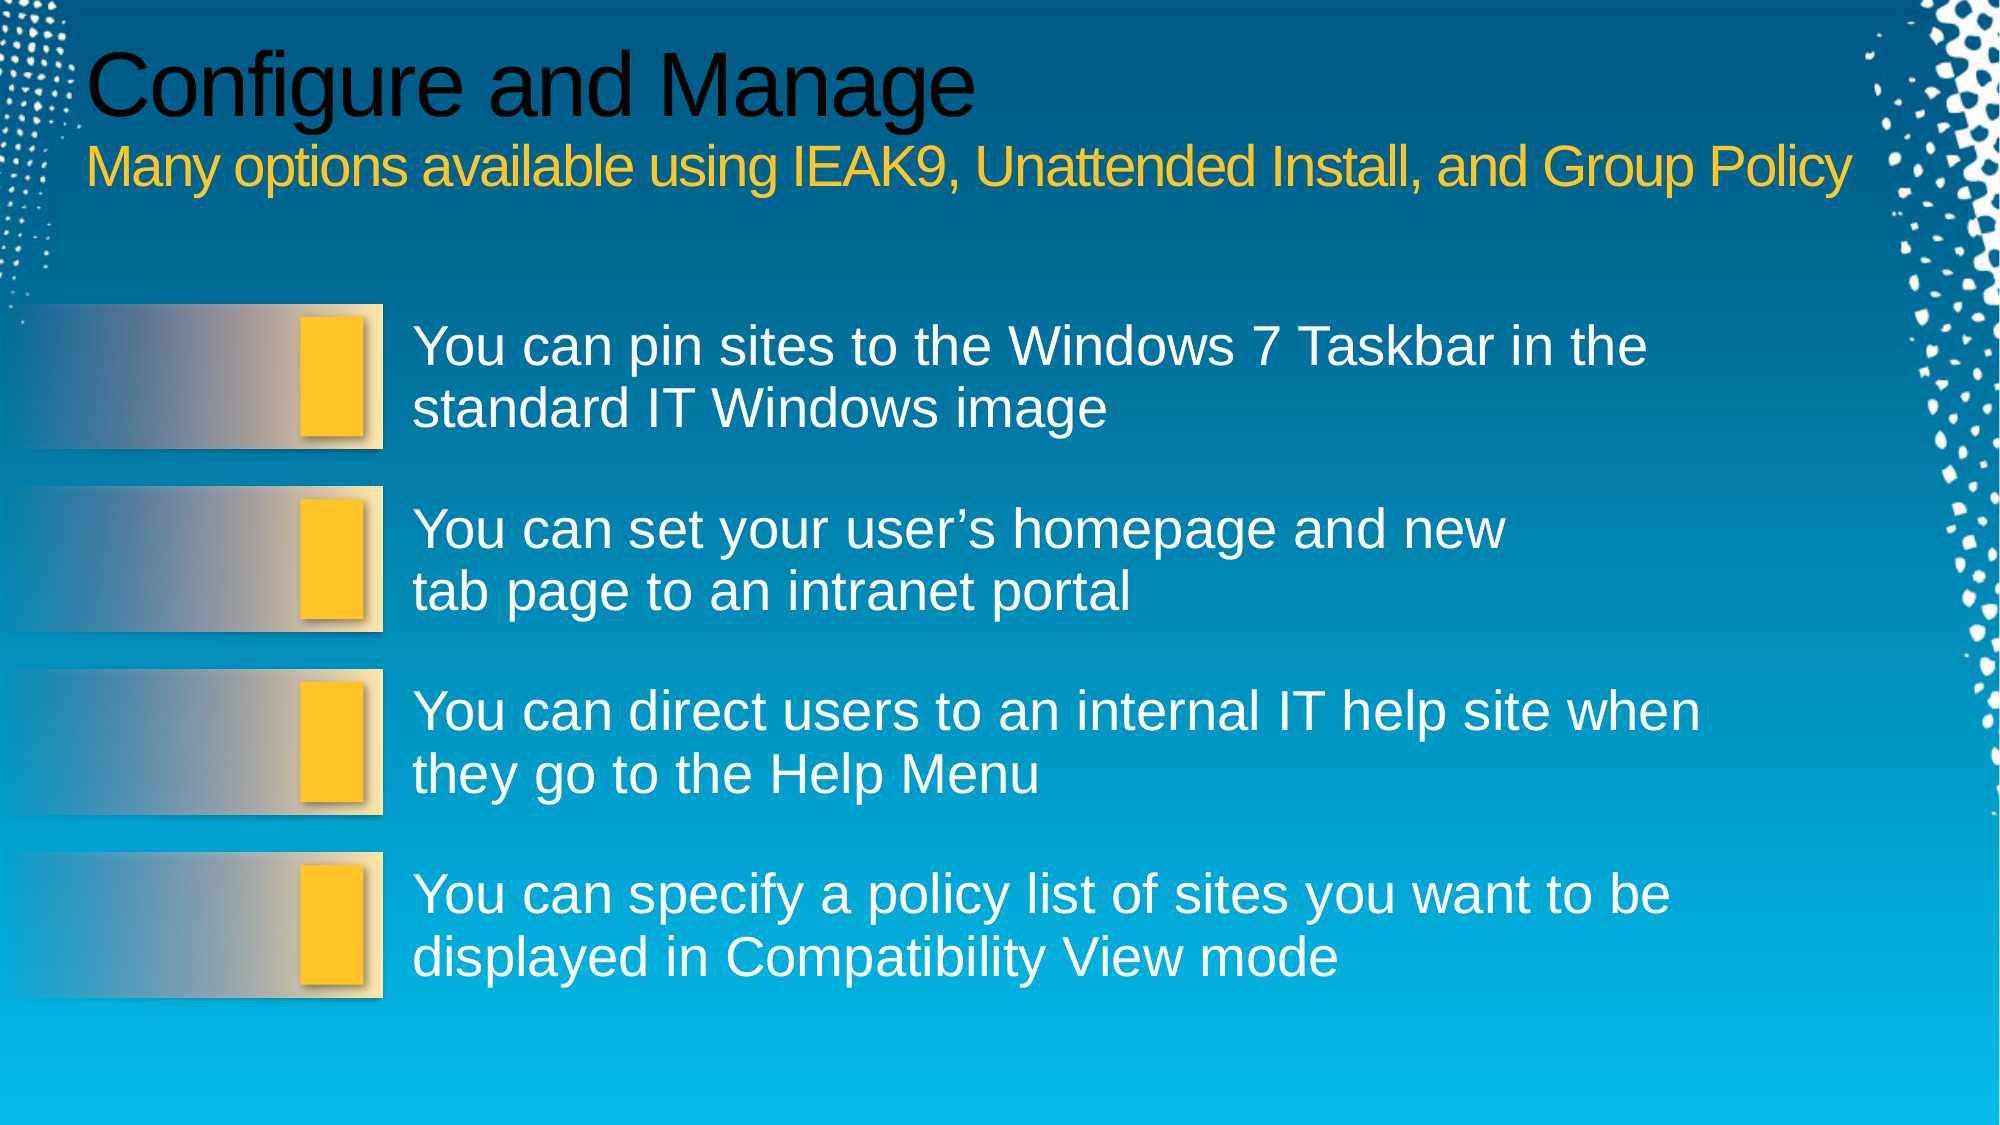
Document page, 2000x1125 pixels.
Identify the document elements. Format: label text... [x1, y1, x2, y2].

picture [1920, 257, 1932, 264]
picture [10, 69, 17, 78]
text_box You can set your user’s homepage and new tab page to an intranet portal [397, 480, 1967, 639]
picture [1973, 368, 1982, 380]
picture [38, 74, 47, 80]
picture [56, 47, 64, 55]
picture [31, 131, 37, 138]
picture [1957, 187, 1971, 200]
picture [58, 32, 66, 41]
text_box [300, 316, 364, 437]
picture [26, 57, 34, 68]
picture [1969, 625, 1985, 642]
picture [9, 84, 15, 91]
picture [1892, 212, 1902, 216]
picture [1994, 382, 2000, 391]
picture [33, 88, 42, 97]
picture [1909, 274, 1920, 291]
picture [1935, 0, 2000, 306]
picture [1995, 582, 2000, 595]
picture [13, 41, 25, 49]
picture [28, 42, 36, 53]
picture [33, 116, 40, 124]
text_box You can direct users to an internal IT help site when they go to the Help Menu [397, 663, 1967, 821]
text_box [0, 669, 383, 815]
picture [1972, 570, 1986, 583]
picture [1968, 481, 1978, 492]
picture [24, 72, 32, 79]
picture [41, 59, 48, 67]
picture [1955, 246, 1965, 256]
picture [1991, 637, 2000, 652]
picture [1922, 200, 1934, 207]
picture [1974, 683, 1985, 694]
picture [18, 0, 29, 6]
picture [1988, 547, 2000, 561]
picture [0, 155, 5, 163]
text_box [0, 303, 383, 450]
picture [11, 55, 21, 64]
picture [1930, 291, 1941, 297]
picture [1925, 87, 1941, 99]
text_box [300, 864, 364, 985]
picture [1935, 177, 1945, 189]
text_box [300, 681, 364, 803]
picture [30, 14, 40, 23]
picture [1979, 657, 1995, 676]
text_box [300, 499, 364, 620]
picture [16, 143, 21, 151]
picture [1900, 240, 1912, 254]
picture [1963, 278, 1976, 291]
picture [1932, 235, 1943, 241]
picture [1942, 269, 1953, 276]
picture [17, 129, 23, 136]
picture [54, 76, 60, 83]
picture [1984, 349, 1992, 357]
picture [1990, 492, 2000, 505]
picture [33, 0, 42, 10]
picture [42, 31, 53, 39]
picture [1942, 465, 1958, 480]
picture [34, 101, 43, 111]
picture [1978, 517, 1987, 527]
picture [55, 62, 62, 69]
picture [1988, 691, 2000, 709]
picture [1921, 0, 1934, 8]
picture [1970, 426, 1980, 436]
picture [1914, 164, 1923, 177]
picture [1993, 321, 2000, 339]
picture [6, 97, 12, 105]
picture [1972, 312, 1985, 322]
text_box You can specify a policy list of sites you want to be displayed in Compatibility View mode [397, 846, 1967, 1004]
picture [1983, 404, 1992, 414]
picture [1938, 122, 1950, 133]
picture [1929, 27, 1945, 45]
picture [29, 27, 38, 38]
text_box [0, 486, 383, 632]
picture [1946, 155, 1961, 167]
picture [1945, 213, 1955, 220]
picture [18, 13, 26, 19]
picture [47, 0, 57, 10]
picture [0, 40, 9, 45]
picture [1911, 223, 1918, 230]
picture [16, 22, 23, 34]
picture [1982, 714, 1993, 729]
text_box You can pin sites to the Windows 7 Taskbar in the standard IT Windows image [397, 297, 1967, 456]
picture [1967, 589, 1976, 607]
picture [3, 10, 11, 18]
picture [1967, 535, 1977, 549]
text_box [0, 851, 383, 998]
picture [1981, 604, 2000, 620]
picture [1992, 438, 2000, 448]
picture [0, 24, 9, 33]
picture [45, 16, 55, 24]
picture [1980, 460, 1987, 469]
picture [1991, 747, 2000, 765]
picture [43, 42, 49, 53]
picture [1915, 109, 1924, 119]
title Configure and Manage Many options available using IEAK9, Unattended Install, and Group Policy [85, 37, 1914, 202]
picture [1925, 141, 1935, 155]
